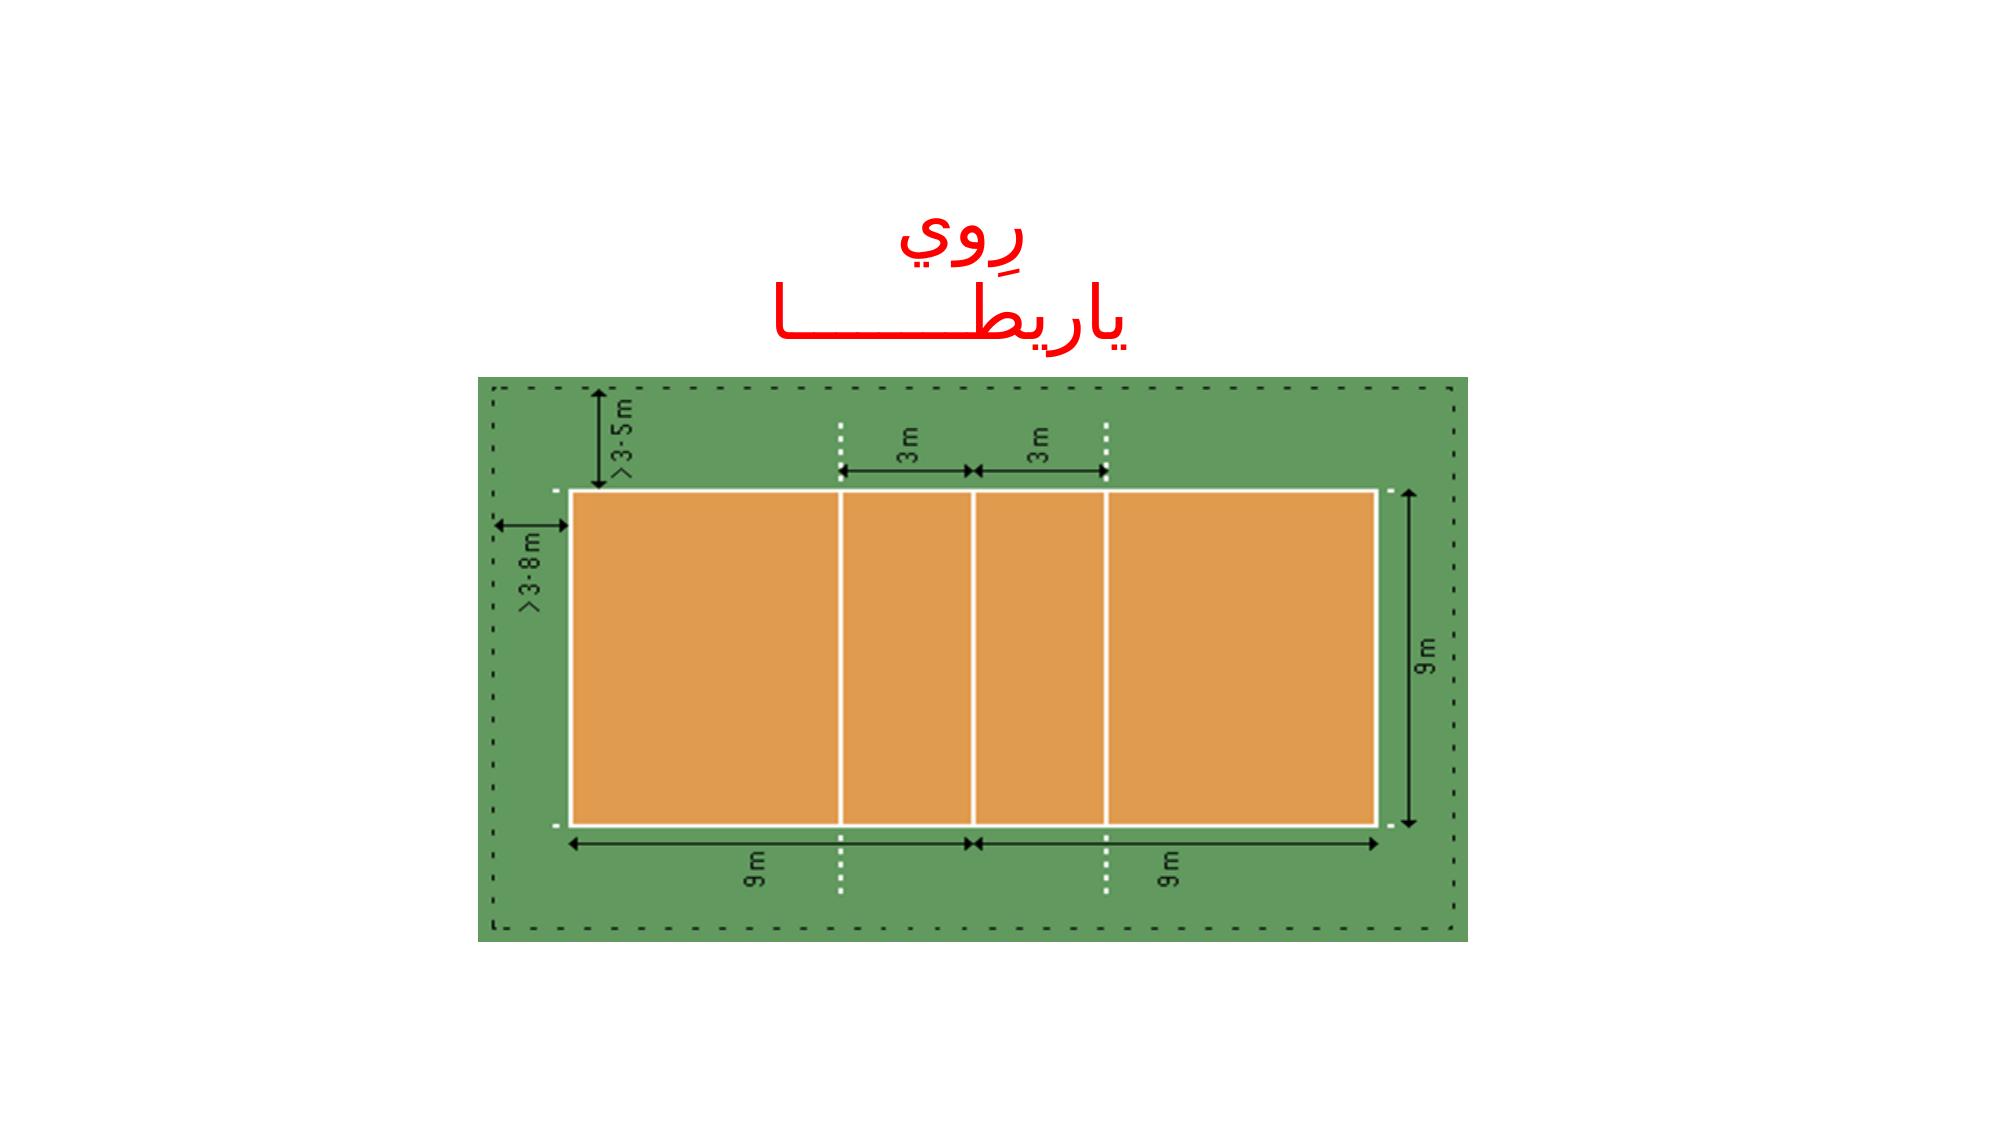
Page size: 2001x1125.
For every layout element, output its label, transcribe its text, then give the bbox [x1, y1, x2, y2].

picture [478, 377, 1468, 942]
text_box رِوي ياريطــــــــا [746, 166, 1177, 362]
